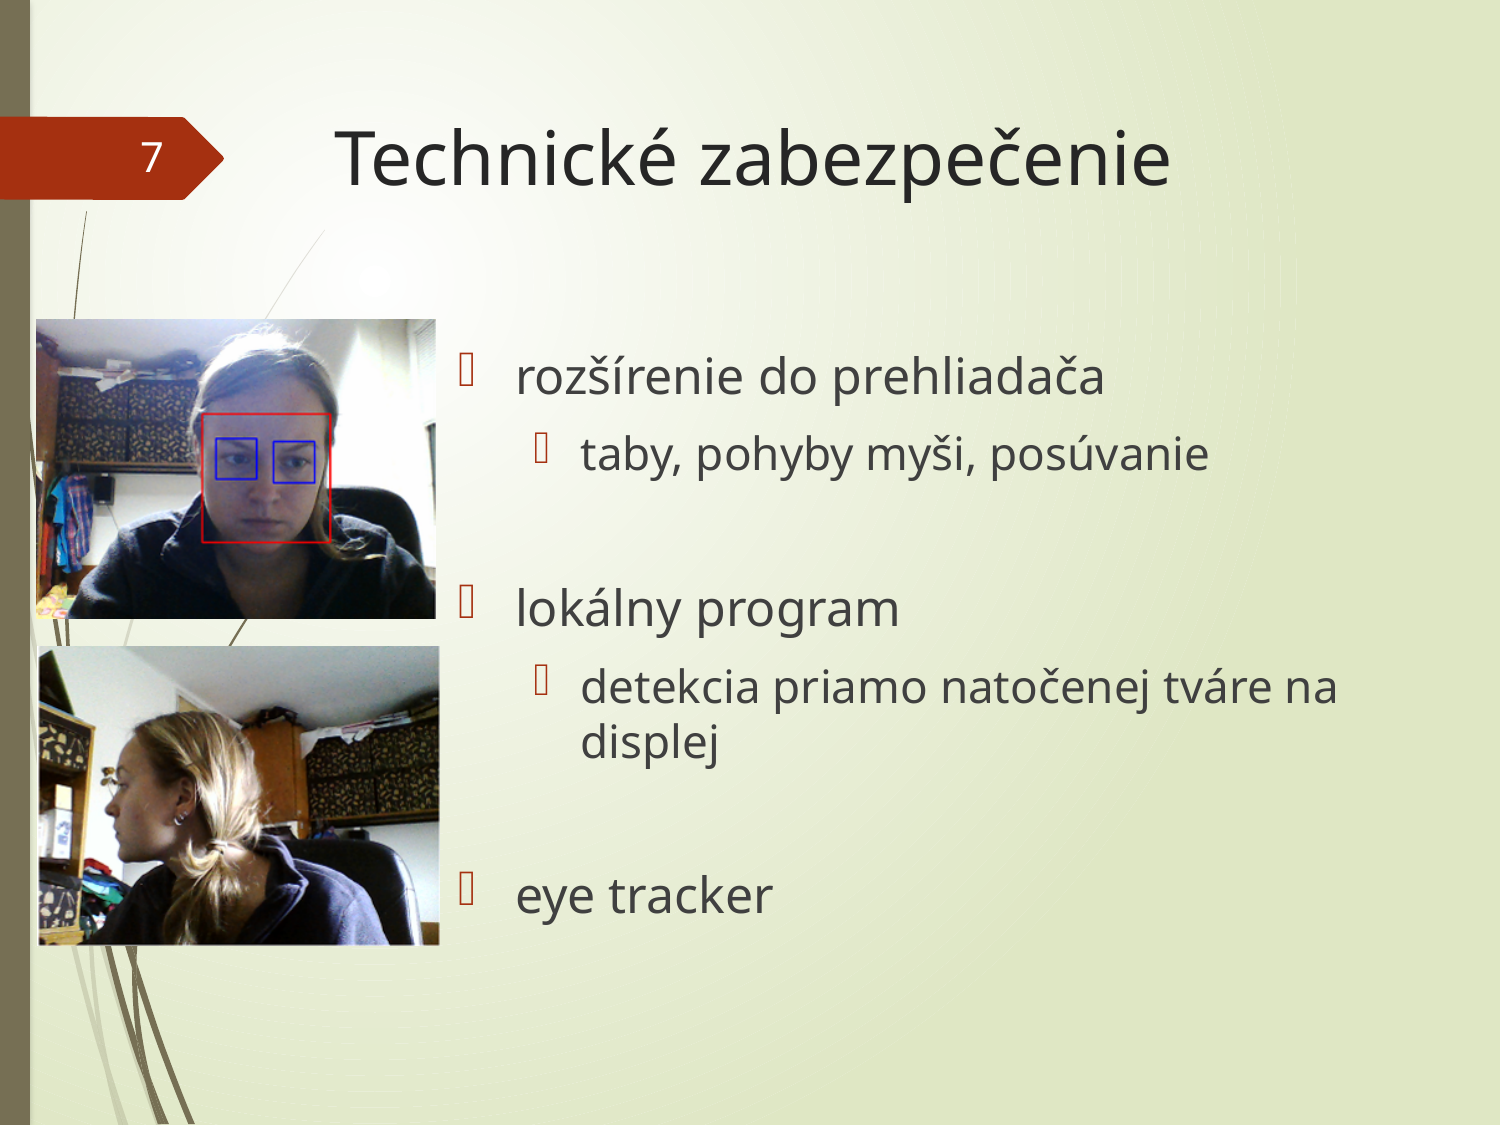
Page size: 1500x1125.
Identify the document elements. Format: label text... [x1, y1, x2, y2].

list rozšírenie do prehliadača taby, pohyby myši, posúvanie lokálny program detekcia priamo natočenej tváre na displej eye tracker [443, 336, 1469, 957]
picture [37, 646, 440, 946]
slide_number 7 [83, 129, 180, 190]
title Technické zabezpečenie [319, 102, 1400, 313]
picture [36, 319, 436, 619]
